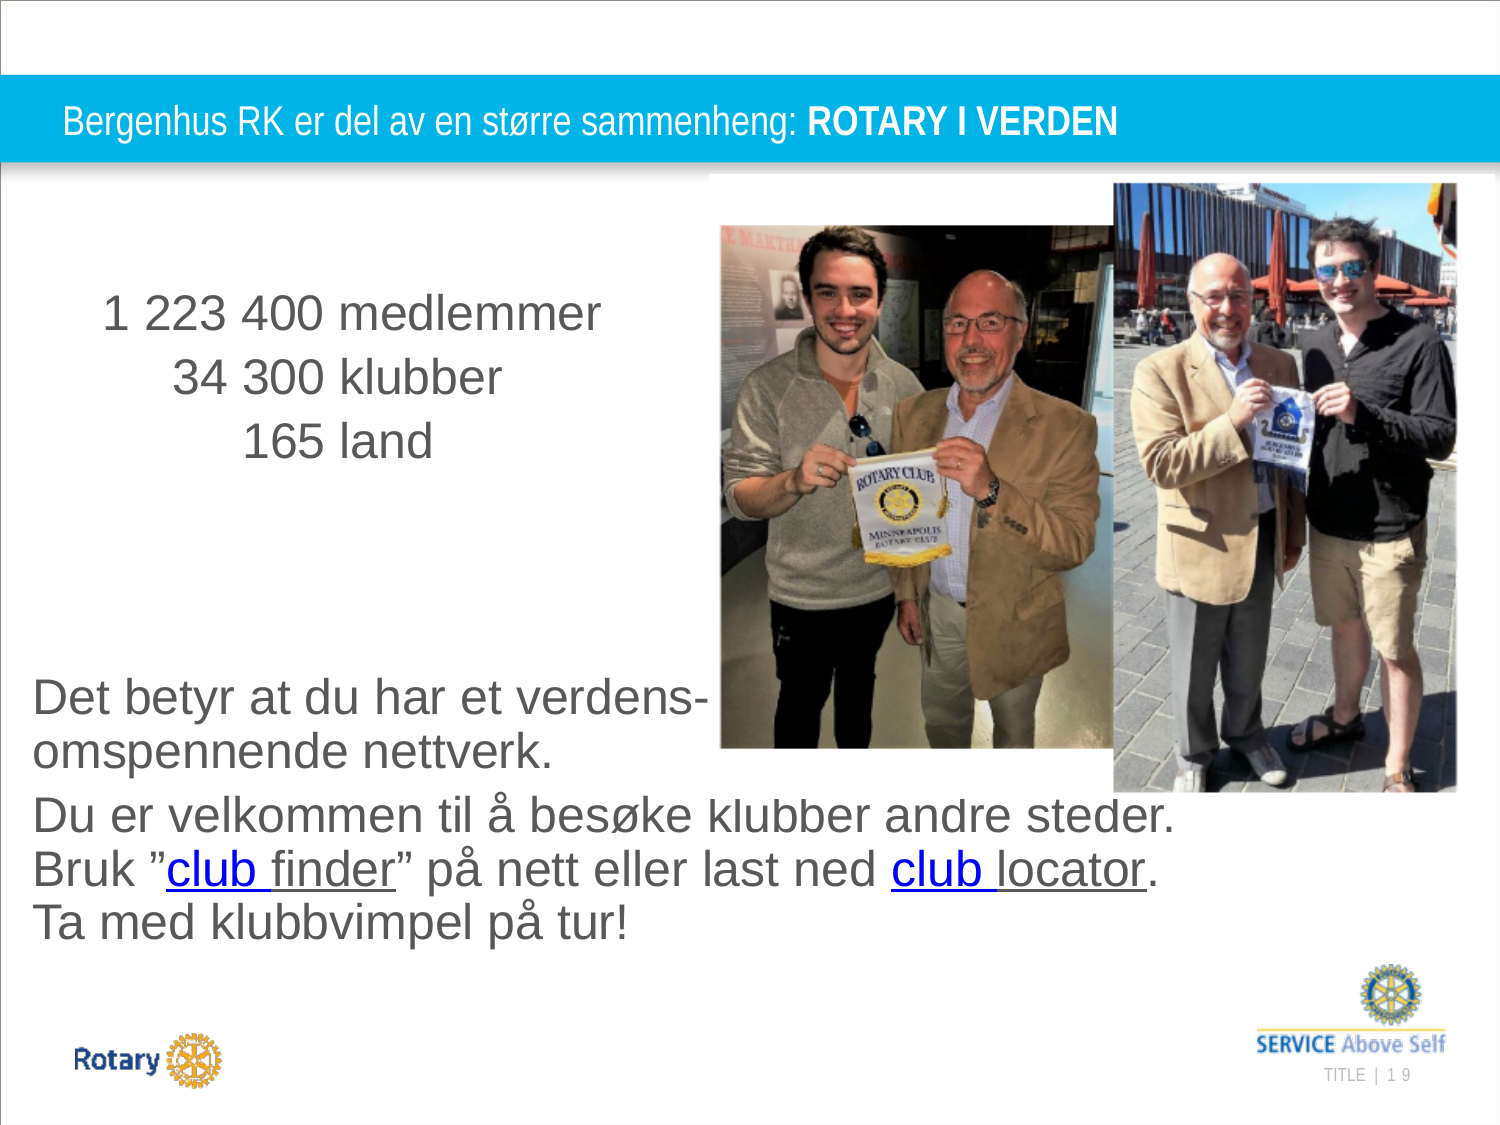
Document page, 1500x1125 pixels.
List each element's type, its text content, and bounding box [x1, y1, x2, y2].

list 1 223 400 medlemmer 34 300 klubber 165 land Det betyr at du har et verdens- omspennende nettverk. Du er velkommen til å besøke klubber andre steder. Bruk ”club finder” på nett eller last ned club locator. Ta med klubbvimpel på tur! [17, 209, 1368, 953]
picture [1257, 963, 1448, 1054]
picture [75, 1033, 222, 1089]
title Bergenhus RK er del av en større sammenheng: ROTARY I VERDEN [62, 75, 1500, 163]
picture [709, 174, 1495, 799]
